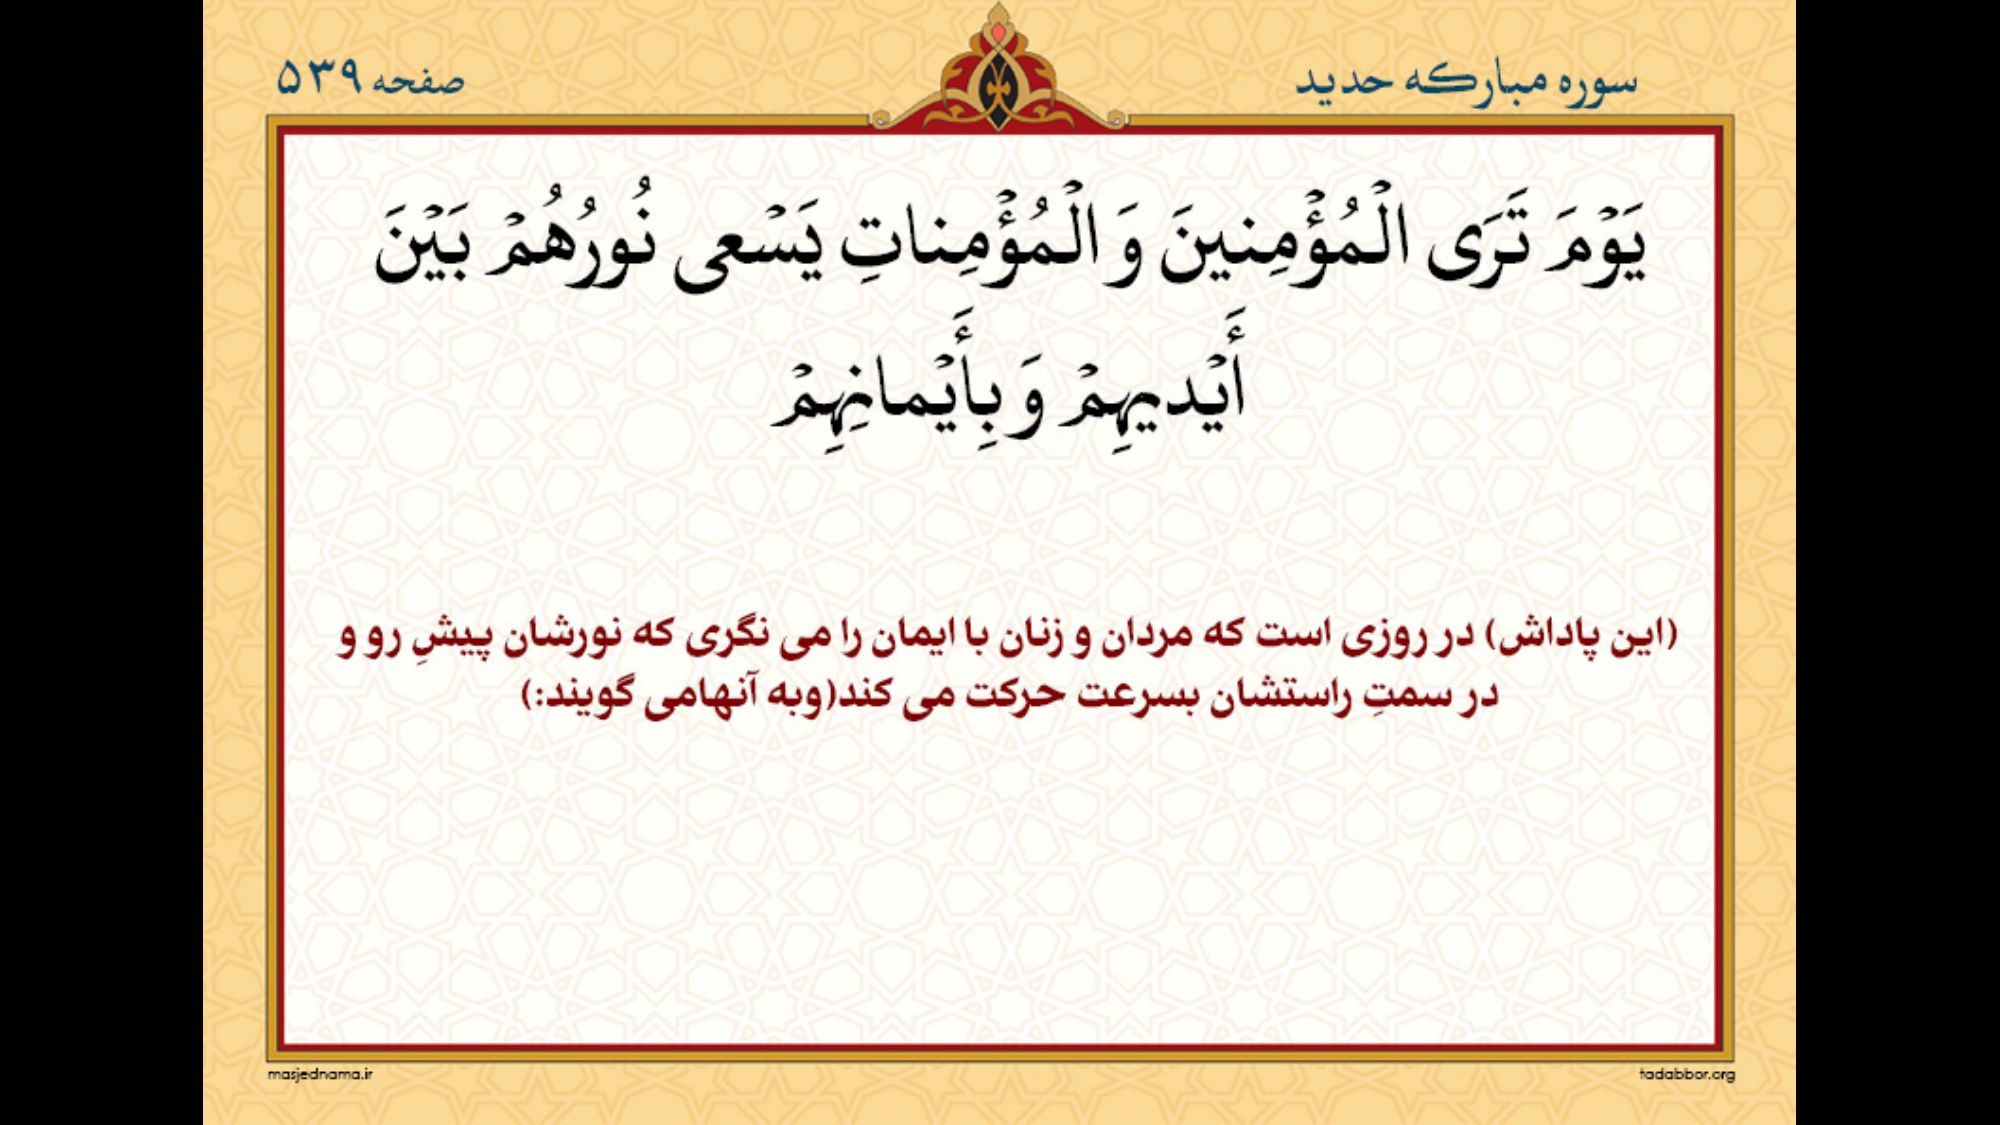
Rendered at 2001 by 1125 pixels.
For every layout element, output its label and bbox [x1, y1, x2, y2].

picture [203, 0, 1796, 1125]
